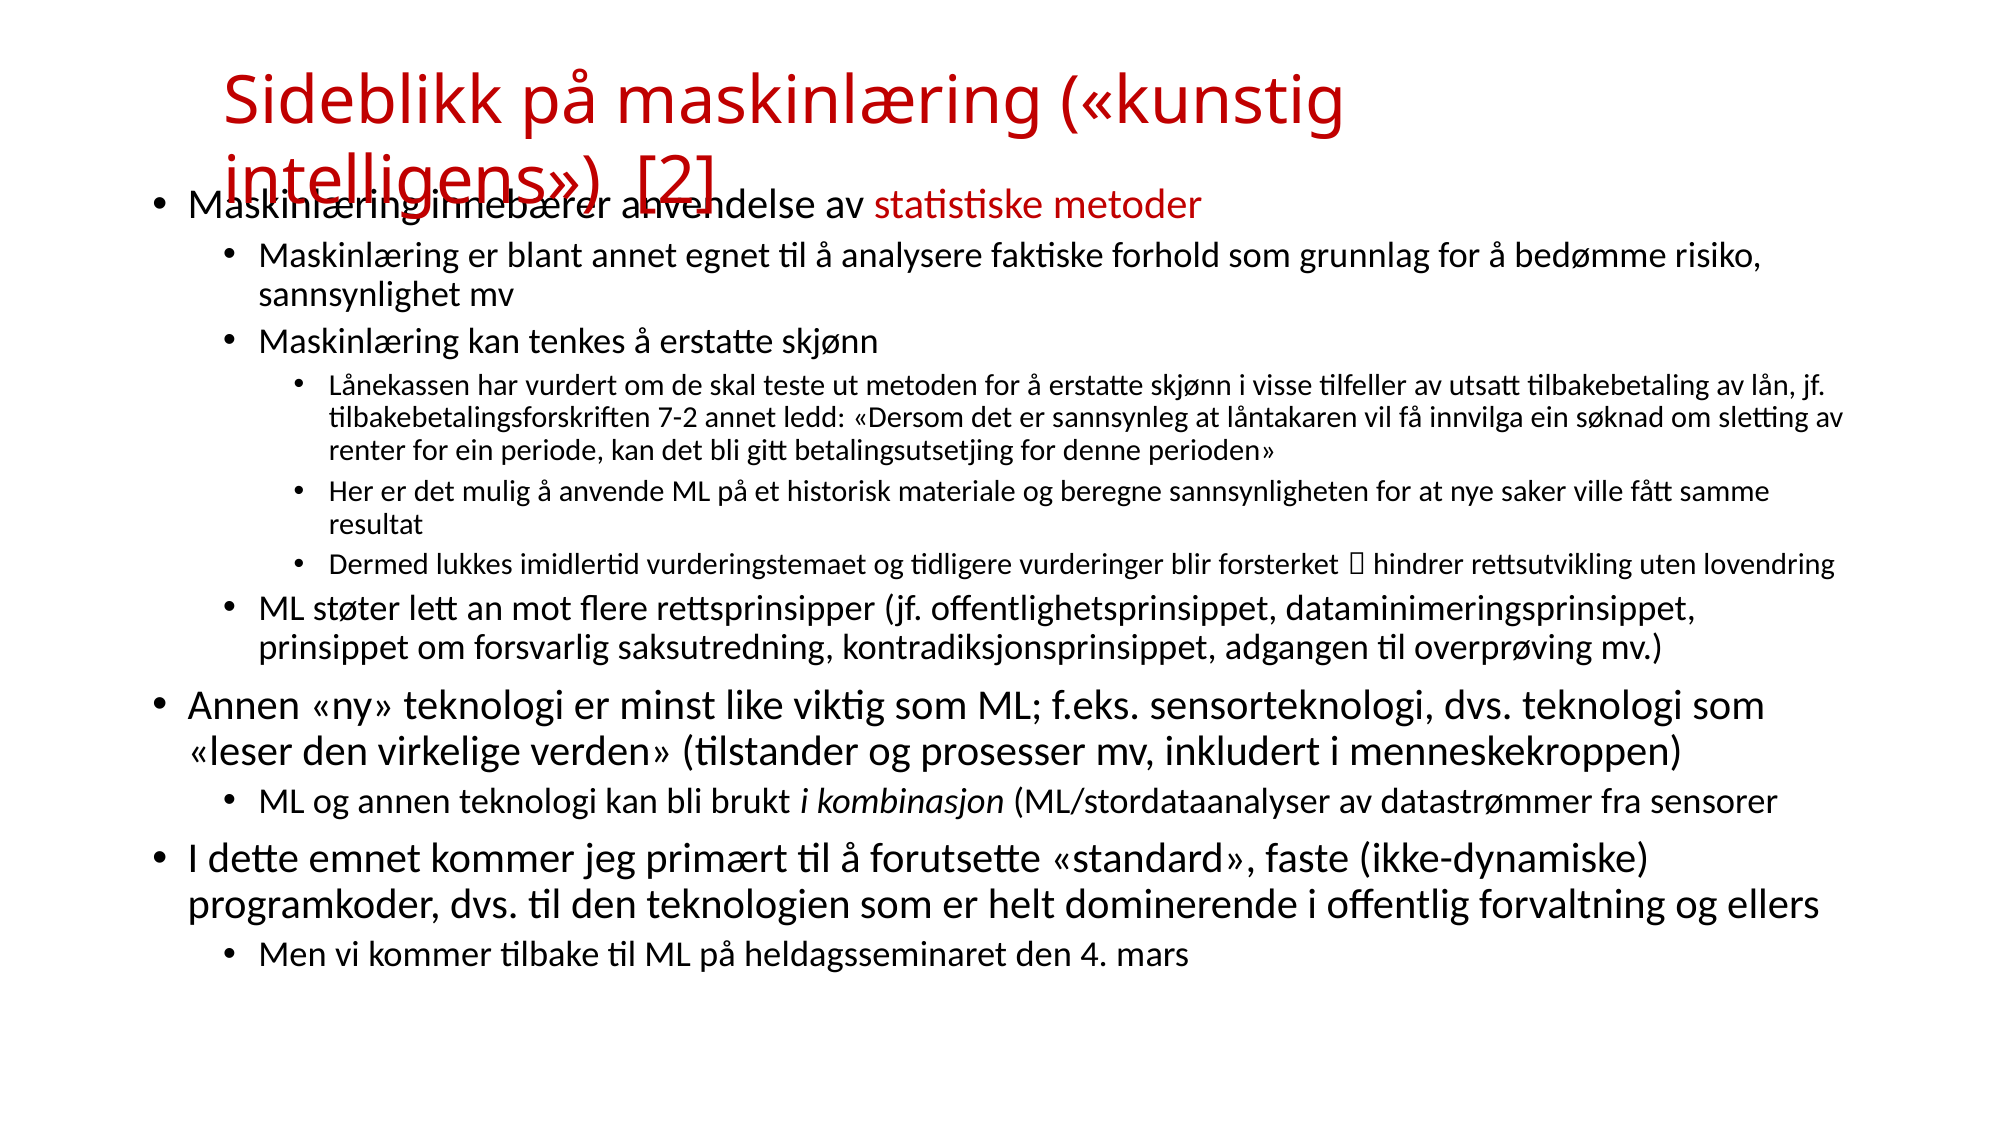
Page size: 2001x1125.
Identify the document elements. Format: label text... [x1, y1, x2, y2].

list Maskinlæring innebærer anvendelse av statistiske metoder Maskinlæring er blant annet egnet til å analysere faktiske forhold som grunnlag for å bedømme risiko, sannsynlighet mv Maskinlæring kan tenkes å erstatte skjønn Lånekassen har vurdert om de skal teste ut metoden for å erstatte skjønn i visse tilfeller av utsatt tilbakebetaling av lån, jf. tilbakebetalingsforskriften 7-2 annet ledd: «Dersom det er sannsynleg at låntakaren vil få innvilga ein søknad om sletting av renter for ein periode, kan det bli gitt betalingsutsetjing for denne perioden» Her er det mulig å anvende ML på et historisk materiale og beregne sannsynligheten for at nye saker ville fått samme resultat Dermed lukkes imidlertid vurderingstemaet og tidligere vurderinger blir forsterket  hindrer rettsutvikling uten lovendring ML støter lett an mot flere rettsprinsipper (jf. offentlighetsprinsippet, dataminimeringsprinsippet, prinsippet om forsvarlig saksutredning, kontradiksjonsprinsippet, adgangen til overprøving mv.) Annen «ny» teknologi er minst like viktig som ML; f.eks. sensorteknologi, dvs. teknologi som «leser den virkelige verden» (tilstander og prosesser mv, inkludert i menneskekroppen) ML og annen teknologi kan bli brukt i kombinasjon (ML/stordataanalyser av datastrømmer fra sensorer I dette emnet kommer jeg primært til å forutsette «standard», faste (ikke-dynamiske) programkoder, dvs. til den teknologien som er helt dominerende i offentlig forvaltning og ellers Men vi kommer tilbake til ML på heldagsseminaret den 4. mars [137, 174, 1863, 1076]
text_box Sideblikk på maskinlæring («kunstig intelligens») [2] [208, 49, 1753, 225]
